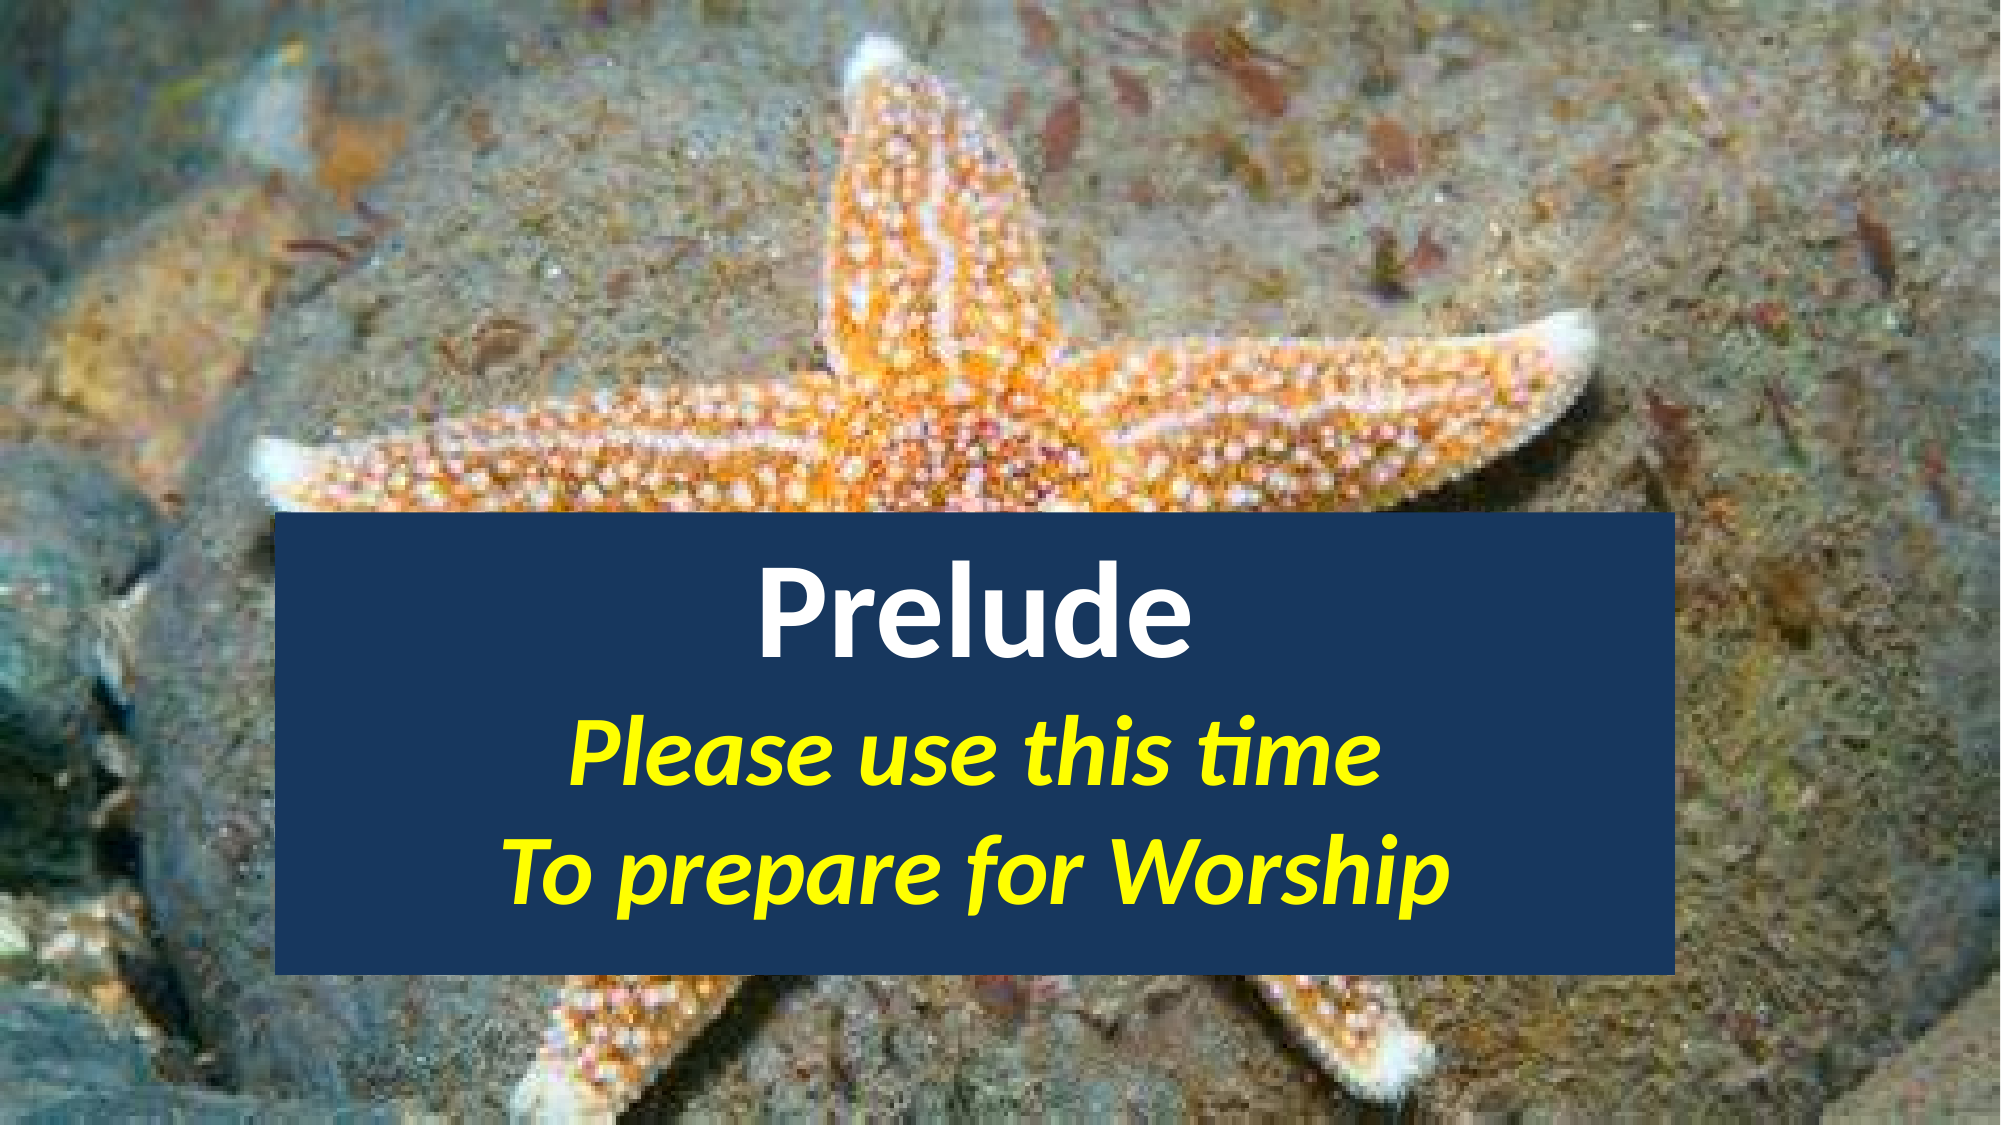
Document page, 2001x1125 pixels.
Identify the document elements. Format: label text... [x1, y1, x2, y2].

subtitle Prelude Please use this time To prepare for Worship [275, 512, 1675, 975]
